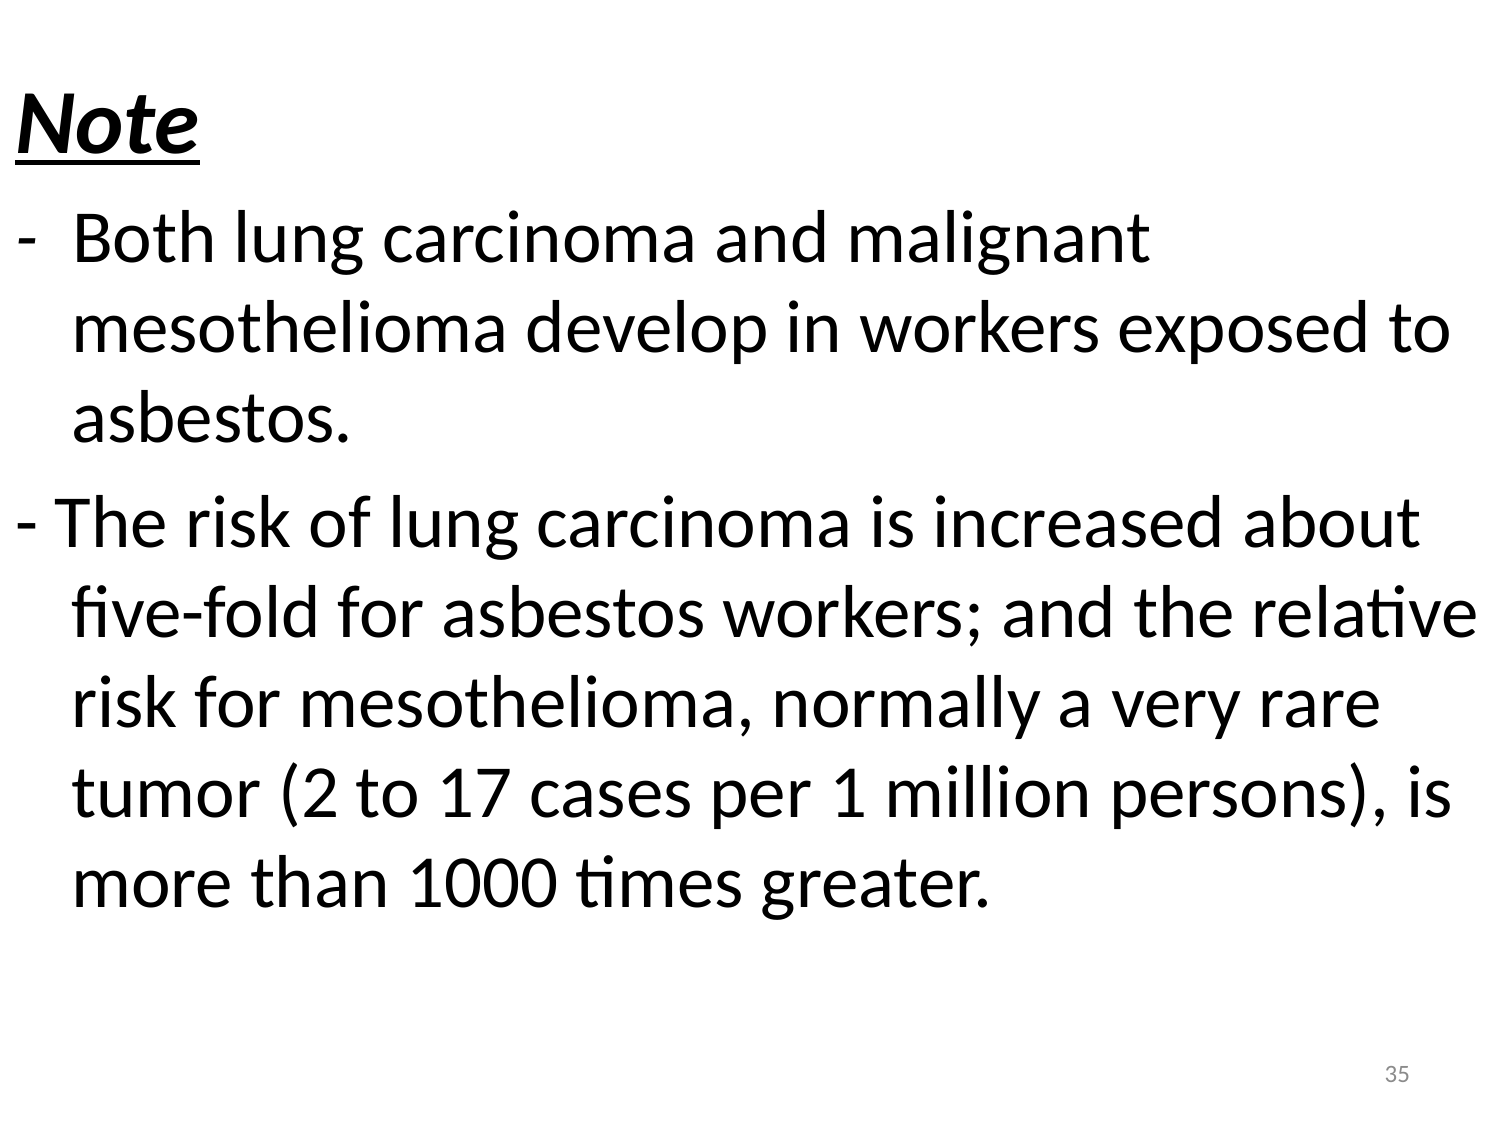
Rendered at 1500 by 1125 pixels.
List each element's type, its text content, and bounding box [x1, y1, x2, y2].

slide_number 35 [1074, 1042, 1425, 1103]
list Note - Both lung carcinoma and malignant mesothelioma develop in workers exposed to asbestos. - The risk of lung carcinoma is increased about five-fold for asbestos workers; and the relative risk for mesothelioma, normally a very rare tumor (2 to 17 cases per 1 million persons), is more than 1000 times greater. [0, 54, 1500, 1125]
